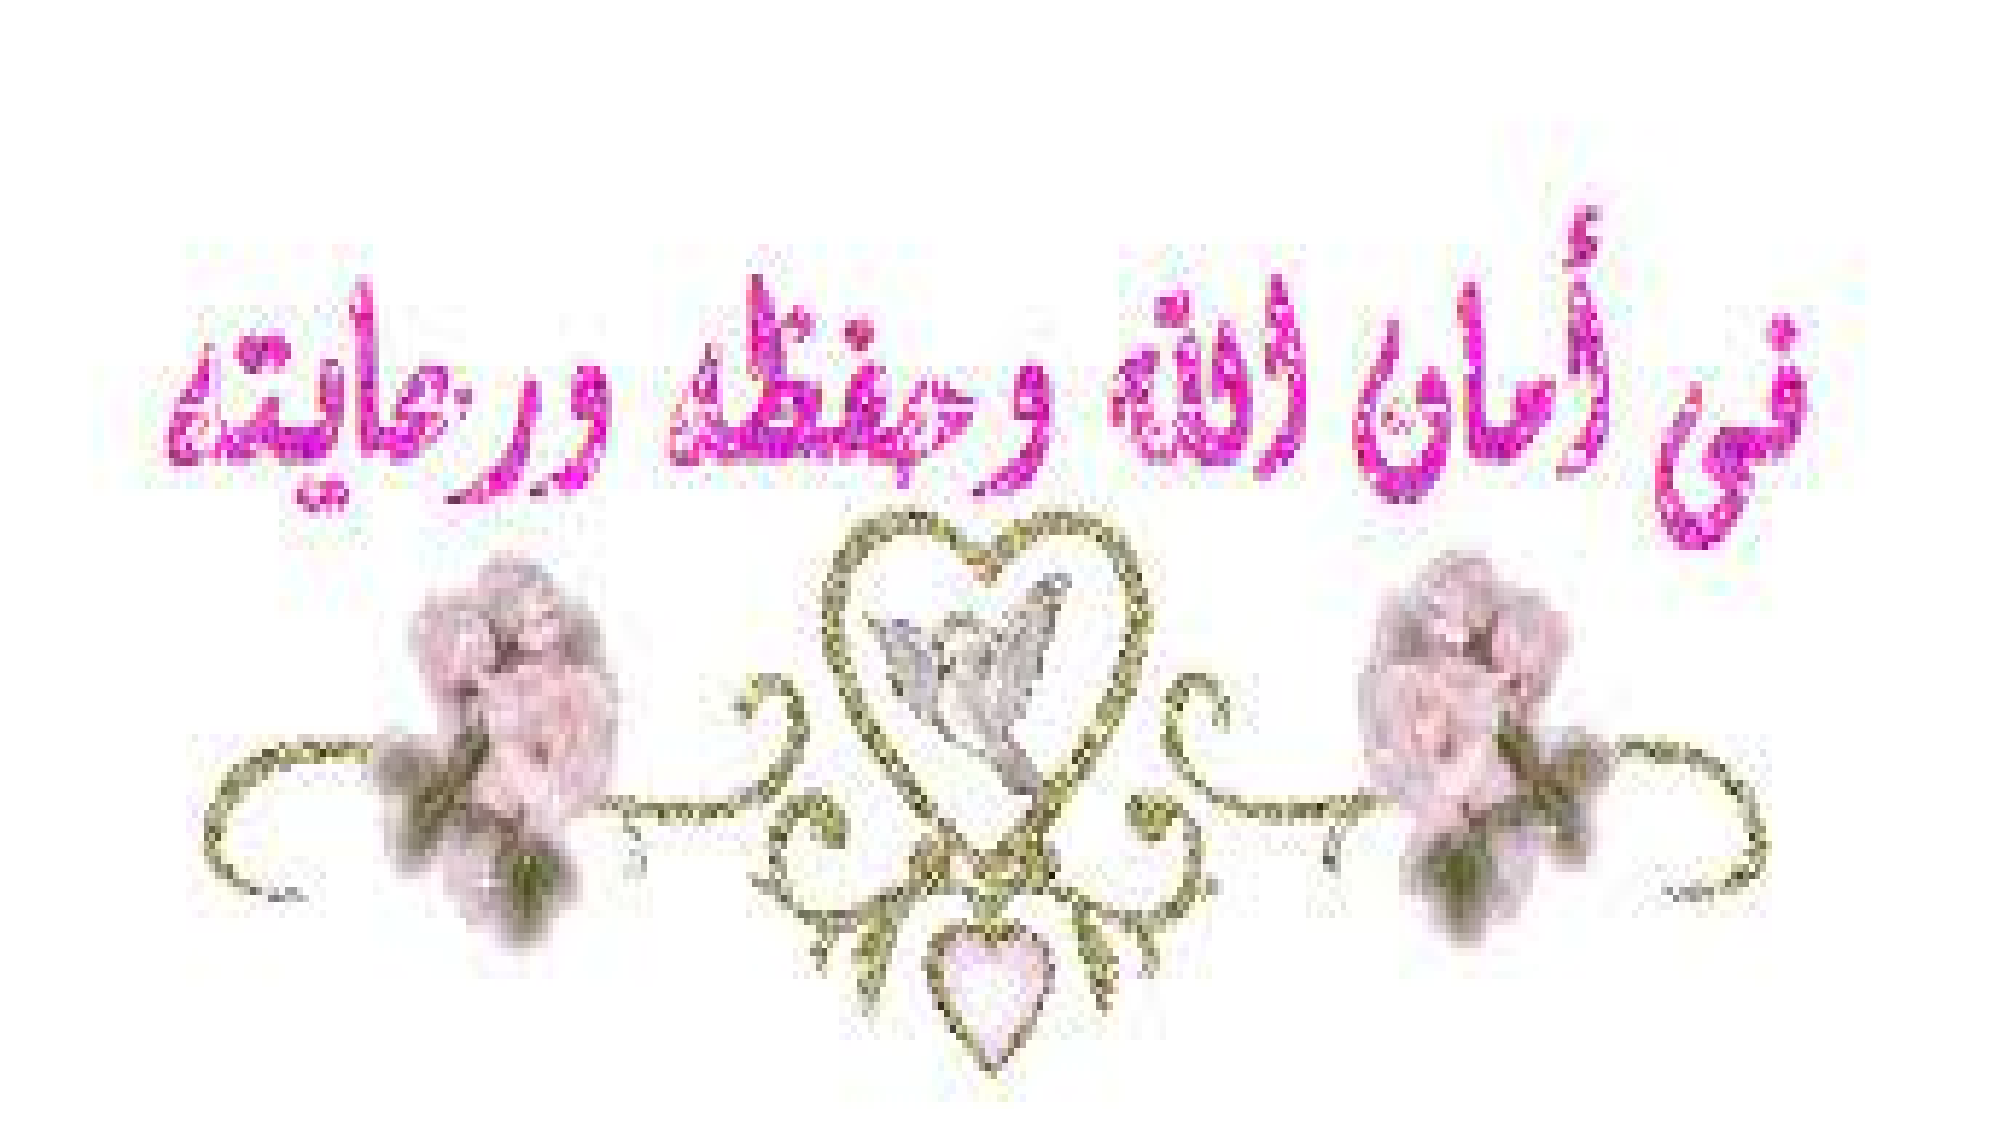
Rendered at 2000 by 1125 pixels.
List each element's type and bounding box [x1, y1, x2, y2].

list [0, 0, 2000, 1125]
